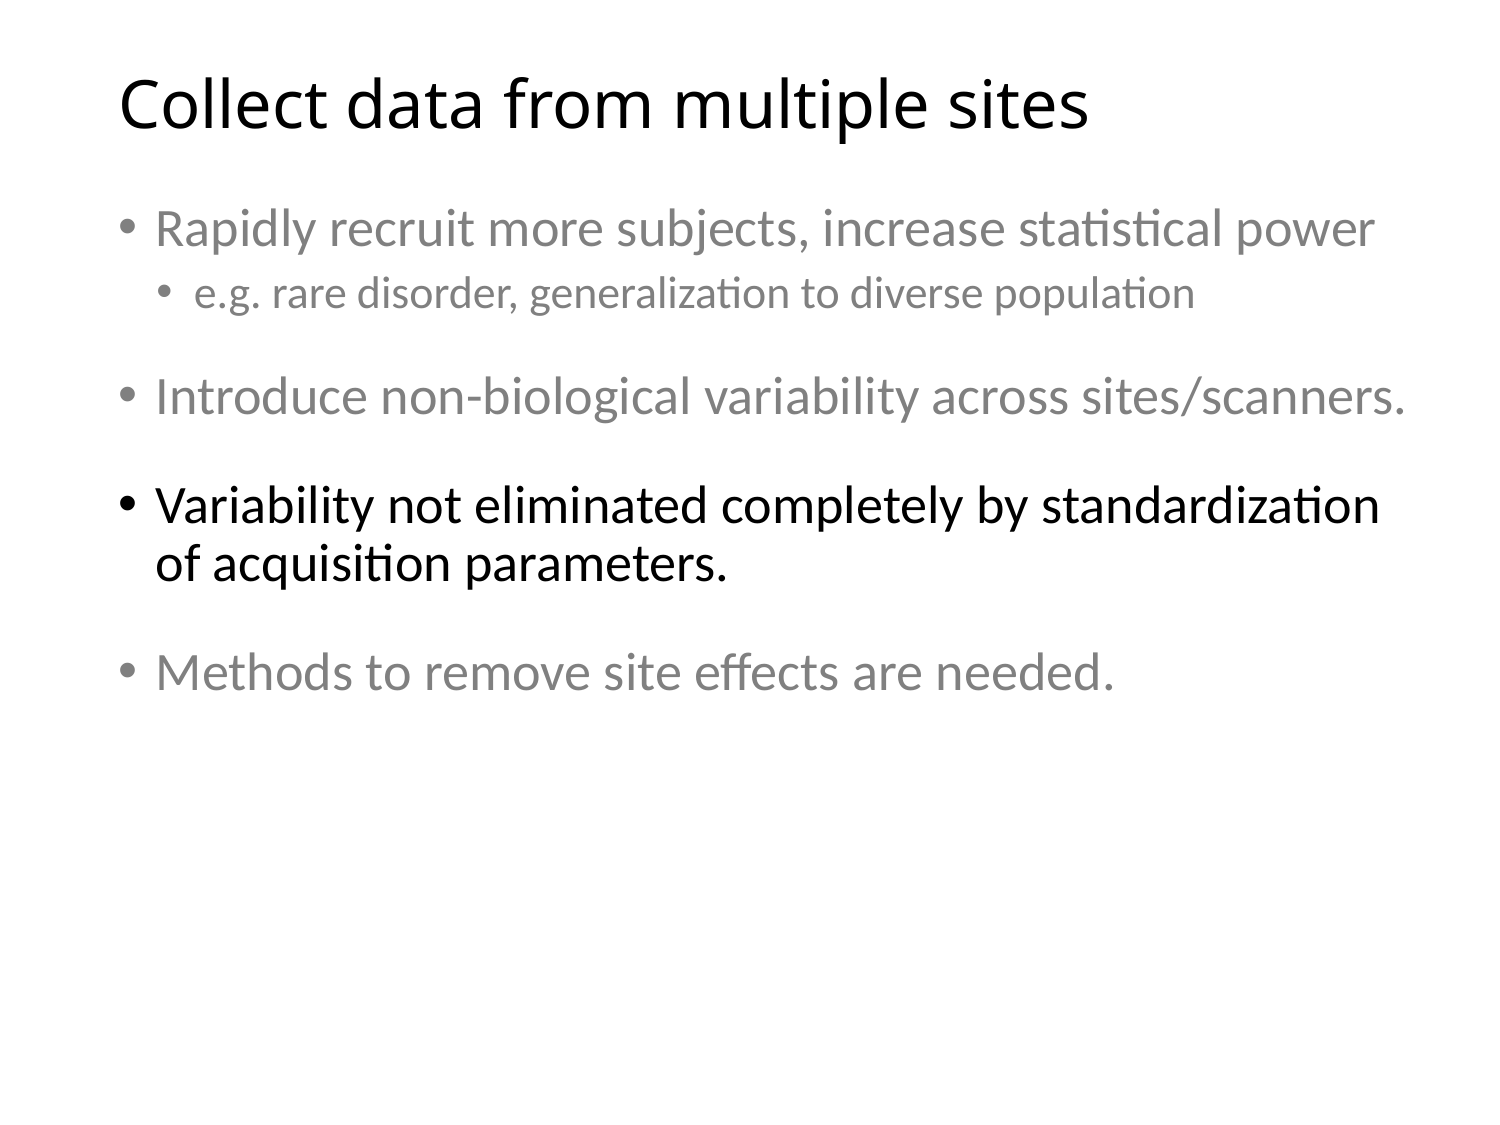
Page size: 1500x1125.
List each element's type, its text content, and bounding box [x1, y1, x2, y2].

list Rapidly recruit more subjects, increase statistical power e.g. rare disorder, generalization to diverse population Introduce non-biological variability across sites/scanners. Variability not eliminated completely by standardization of acquisition parameters. Methods to remove site effects are needed. [103, 192, 1435, 1014]
title Collect data from multiple sites [103, 59, 1397, 153]
